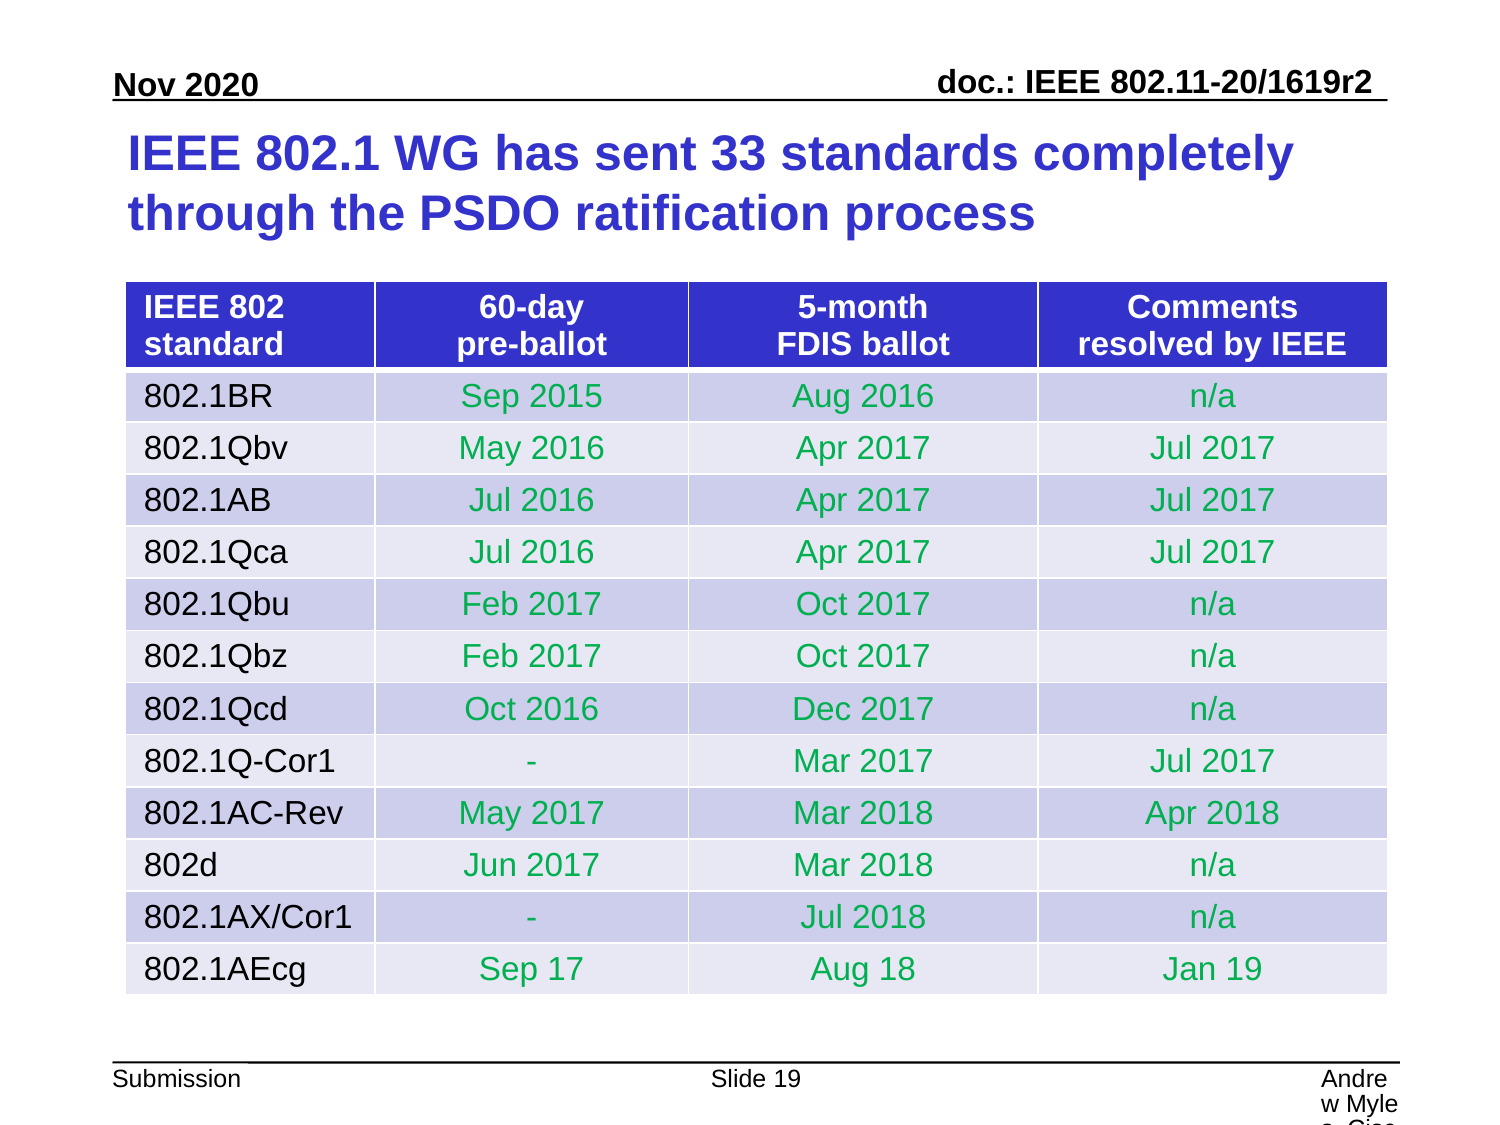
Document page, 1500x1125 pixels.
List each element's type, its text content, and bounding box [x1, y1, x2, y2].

table_cell Sep 2015 [376, 373, 688, 421]
table_cell Jul 2016 [376, 527, 688, 577]
table_cell n/a [1039, 373, 1387, 421]
table_cell 802.1Qbv [126, 423, 374, 473]
table_cell Dec 2017 [689, 683, 1037, 734]
table_cell Aug 2016 [689, 373, 1037, 421]
table_header IEEE 802 standard [126, 282, 374, 367]
table_cell n/a [1039, 631, 1387, 682]
table_cell 802.1Q-Cor1 [126, 735, 374, 786]
table_header 60-day pre-ballot [376, 282, 688, 367]
table_cell n/a [1039, 840, 1387, 890]
table_cell Feb 2017 [376, 631, 688, 682]
table_cell May 2017 [376, 788, 688, 838]
table_cell Apr 2017 [689, 475, 1037, 525]
table_cell Jul 2017 [1039, 423, 1387, 473]
table_cell - [376, 735, 688, 786]
footer Andrew Myles, Cisco [1320, 1061, 1402, 1093]
table_cell Oct 2017 [689, 579, 1037, 630]
table_cell Jul 2017 [1039, 735, 1387, 786]
table_cell Jun 2017 [376, 840, 688, 890]
table_cell Jan 19 [1039, 944, 1387, 994]
table_cell Apr 2017 [689, 527, 1037, 577]
table_cell May 2016 [376, 423, 688, 473]
table_cell n/a [1039, 892, 1387, 942]
table_cell Jul 2016 [376, 475, 688, 525]
table_cell Oct 2017 [689, 631, 1037, 682]
table_cell n/a [1039, 683, 1387, 734]
table_cell - [376, 892, 688, 942]
table_cell 802d [126, 840, 374, 890]
table_cell 802.1BR [126, 373, 374, 421]
table_cell Mar 2017 [689, 735, 1037, 786]
table_cell 802.1AEcg [126, 944, 374, 994]
table_cell 802.1AB [126, 475, 374, 525]
table_cell 802.1Qbu [126, 579, 374, 630]
table_cell Jul 2018 [689, 892, 1037, 942]
table_cell 802.1Qca [126, 527, 374, 577]
table_cell Mar 2018 [689, 840, 1037, 890]
table_cell Oct 2016 [376, 683, 688, 734]
title IEEE 802.1 WG has sent 33 standards completely through the PSDO ratification process [112, 112, 1388, 288]
table_cell Jul 2017 [1039, 475, 1387, 525]
table_cell 802.1Qcd [126, 683, 374, 734]
table_header 5-month FDIS ballot [689, 282, 1037, 367]
table_cell 802.1Qbz [126, 631, 374, 682]
table_cell Apr 2017 [689, 423, 1037, 473]
table_cell 802.1AX/Cor1 [126, 892, 374, 942]
table_cell n/a [1039, 579, 1387, 630]
table_cell Mar 2018 [689, 788, 1037, 838]
table_cell Jul 2017 [1039, 527, 1387, 577]
table_cell Feb 2017 [376, 579, 688, 630]
table_cell Aug 18 [689, 944, 1037, 994]
table_header Comments resolved by IEEE [1039, 282, 1387, 367]
table_cell Sep 17 [376, 944, 688, 994]
table_cell Apr 2018 [1039, 788, 1387, 838]
table_cell 802.1AC-Rev [126, 788, 374, 838]
slide_number Slide 19 [709, 1061, 803, 1093]
